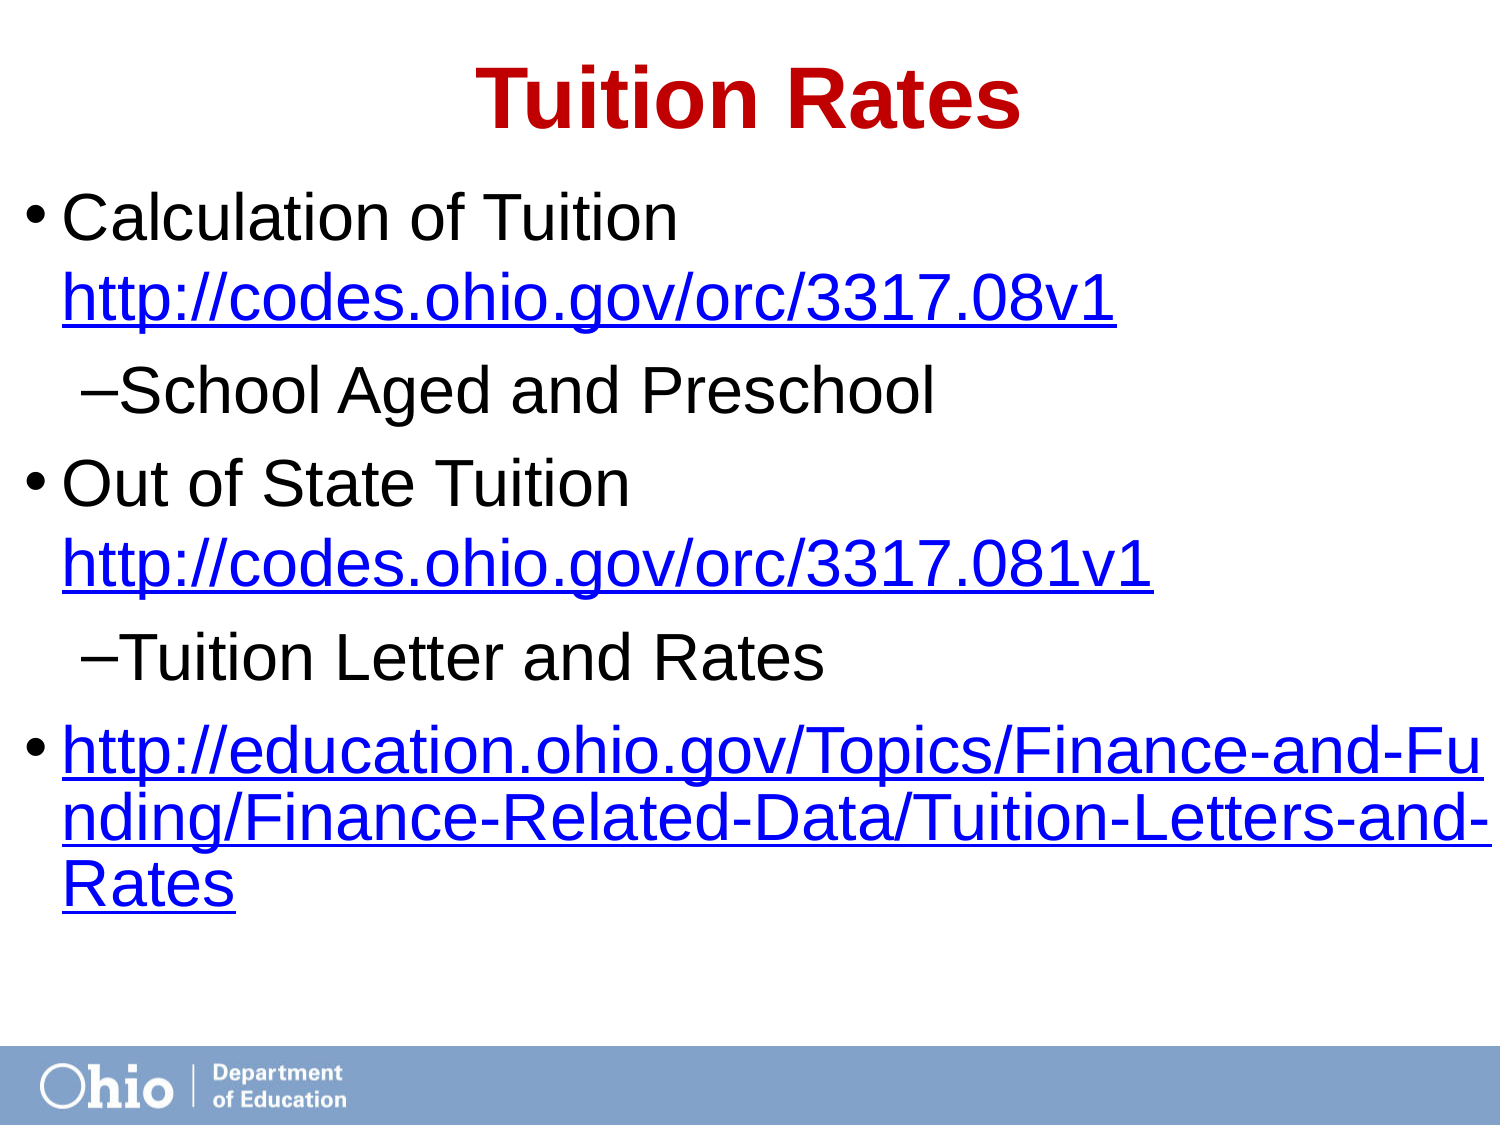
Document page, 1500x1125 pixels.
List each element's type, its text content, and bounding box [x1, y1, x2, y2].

title Tuition Rates [75, 41, 1425, 148]
list Calculation of Tuition http://codes.ohio.gov/orc/3317.08v1 School Aged and Preschool Out of State Tuition http://codes.ohio.gov/orc/3317.081v1 Tuition Letter and Rates http://education.ohio.gov/Topics/Finance-and-Funding/Finance-Related-Data/Tuition-Letters-and-Rates [24, 173, 1500, 1034]
picture [0, 1046, 1500, 1125]
